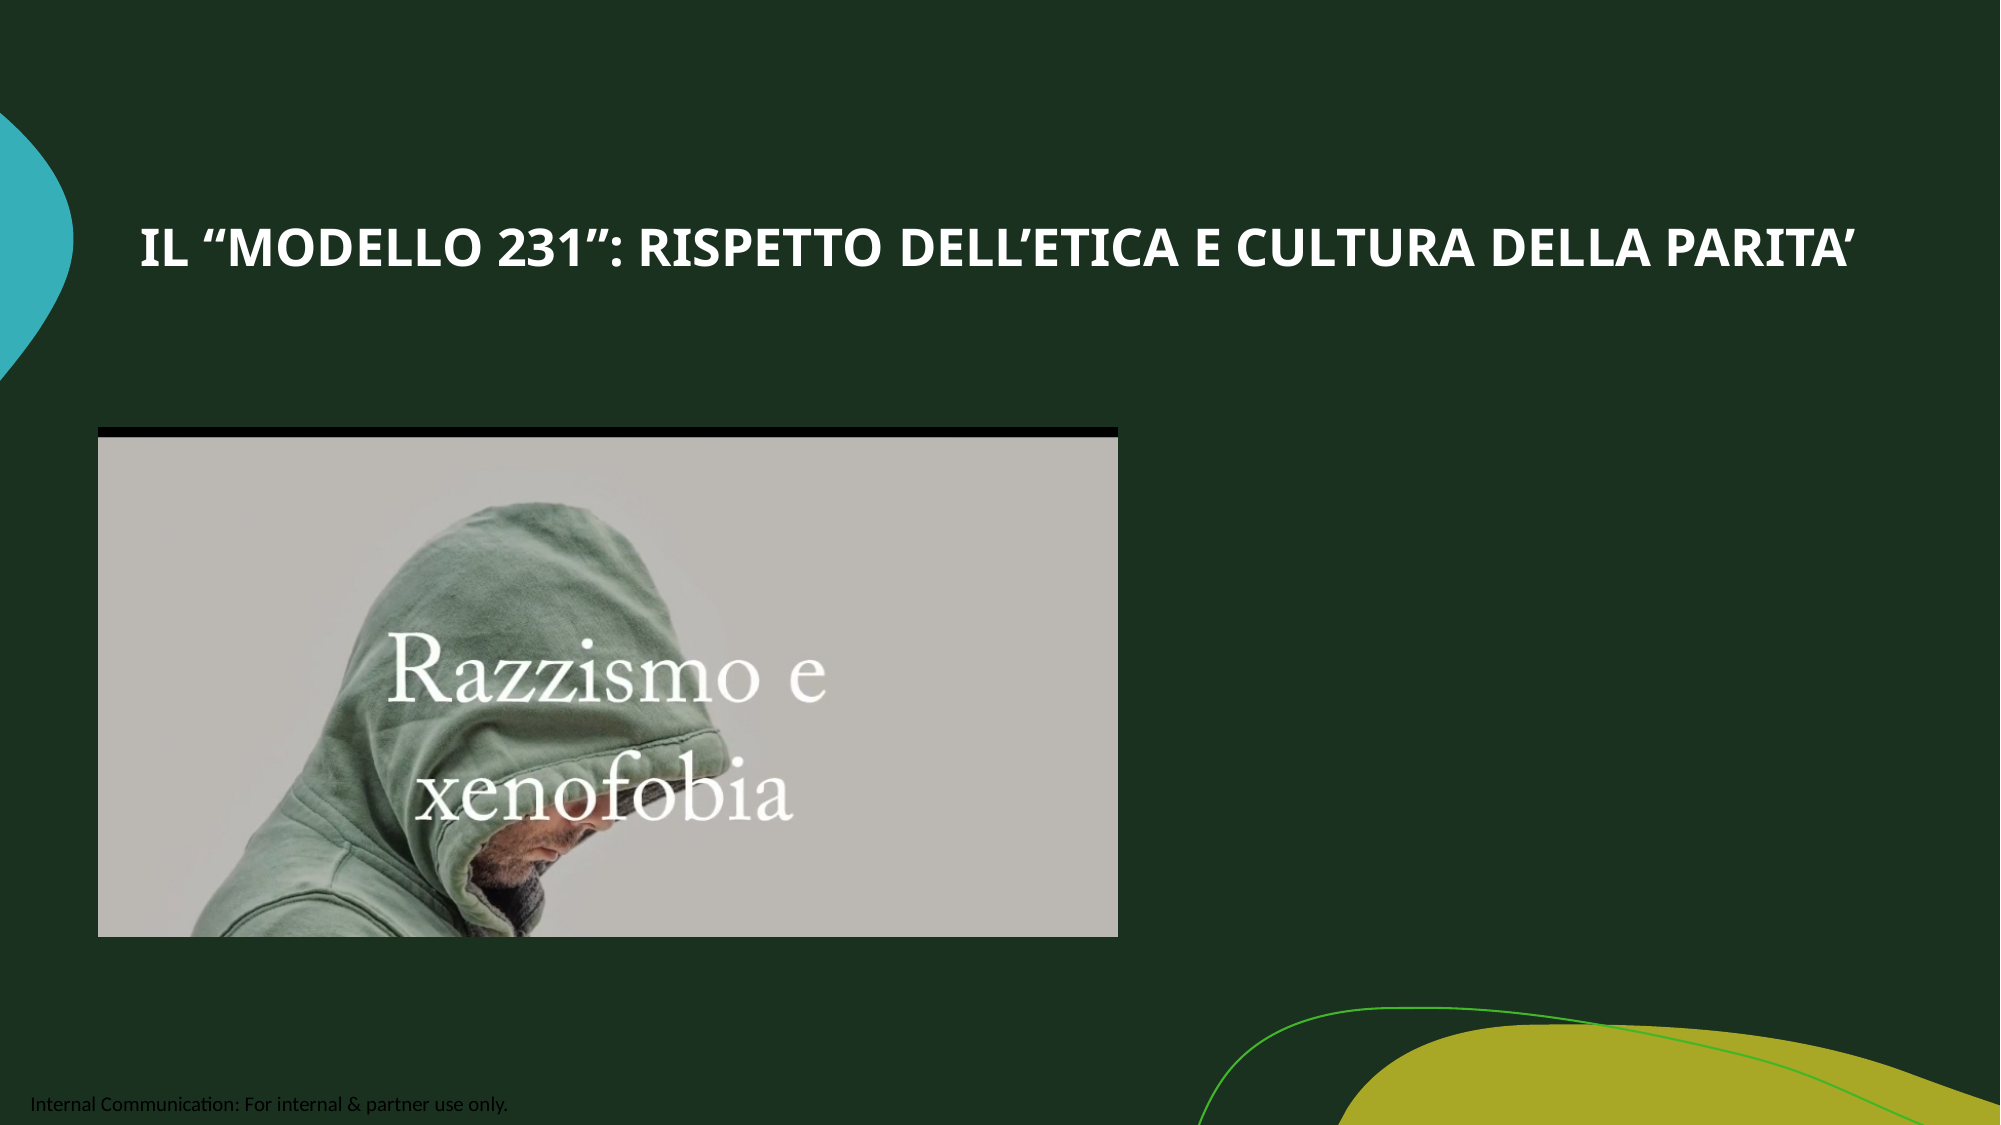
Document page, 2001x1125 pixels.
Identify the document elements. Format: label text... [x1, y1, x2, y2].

title IL “MODELLO 231”: rispetto dell’etica e cultura della parita’ [125, 125, 1875, 375]
text_box [1108, 408, 1984, 1034]
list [98, 427, 1118, 938]
